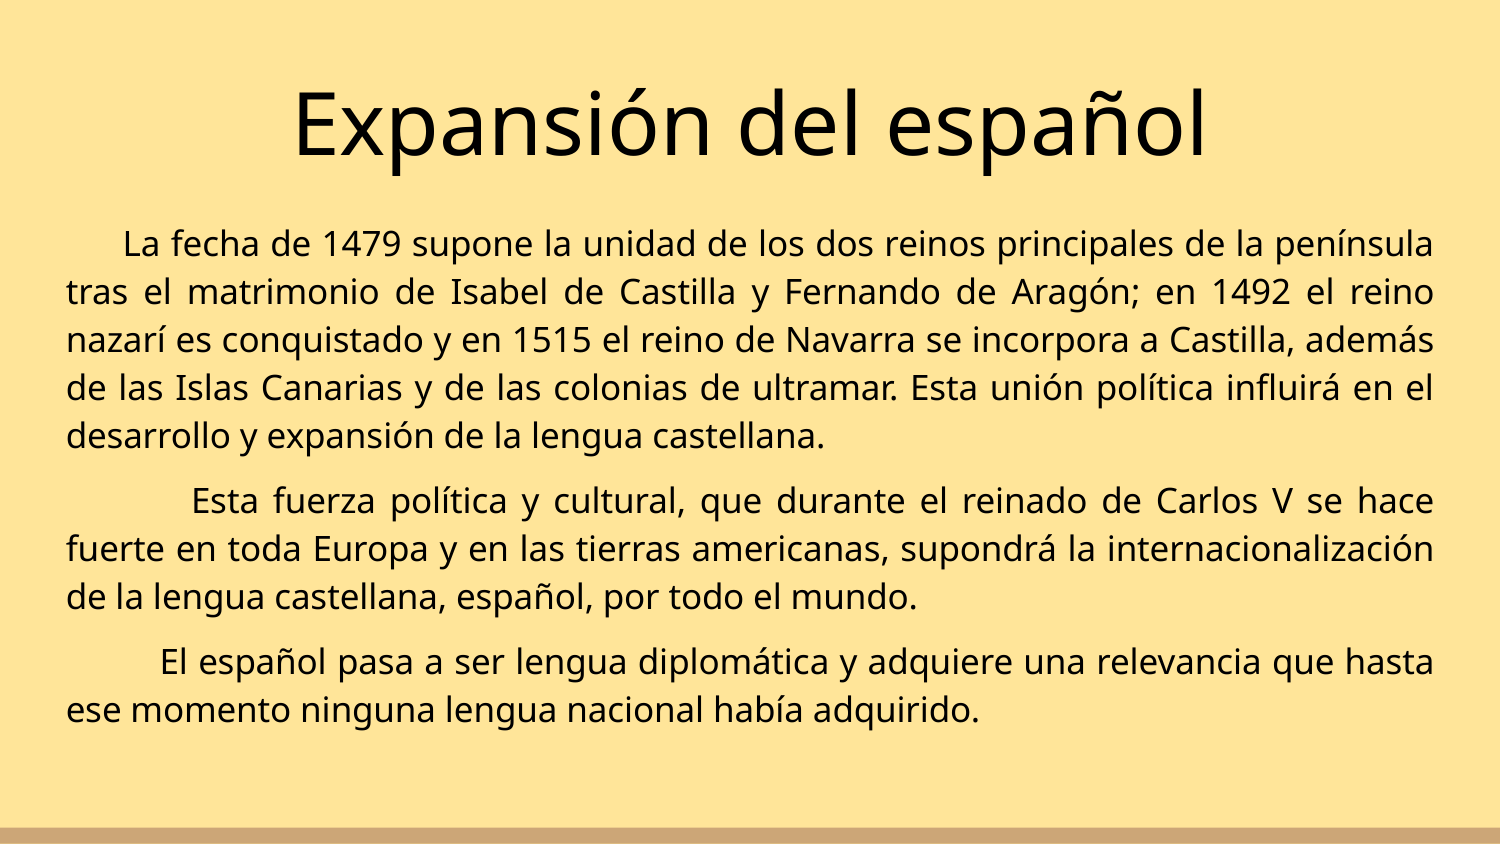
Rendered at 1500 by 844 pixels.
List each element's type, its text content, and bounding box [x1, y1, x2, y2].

text_box Expansión del español [51, 51, 1449, 189]
text_box La fecha de 1479 supone la unidad de los dos reinos principales de la península tras el matrimonio de Isabel de Castilla y Fernando de Aragón; en 1492 el reino nazarí es conquistado y en 1515 el reino de Navarra se incorpora a Castilla, además de las Islas Canarias y de las colonias de ultramar. Esta unión política influirá en el desarrollo y expansión de la lengua castellana. Esta fuerza política y cultural, que durante el reinado de Carlos V se hace fuerte en toda Europa y en las tierras americanas, supondrá la internacionalización de la lengua castellana, español, por todo el mundo. El español pasa a ser lengua diplomática y adquiere una relevancia que hasta ese momento ninguna lengua nacional había adquirido. [51, 200, 1449, 752]
